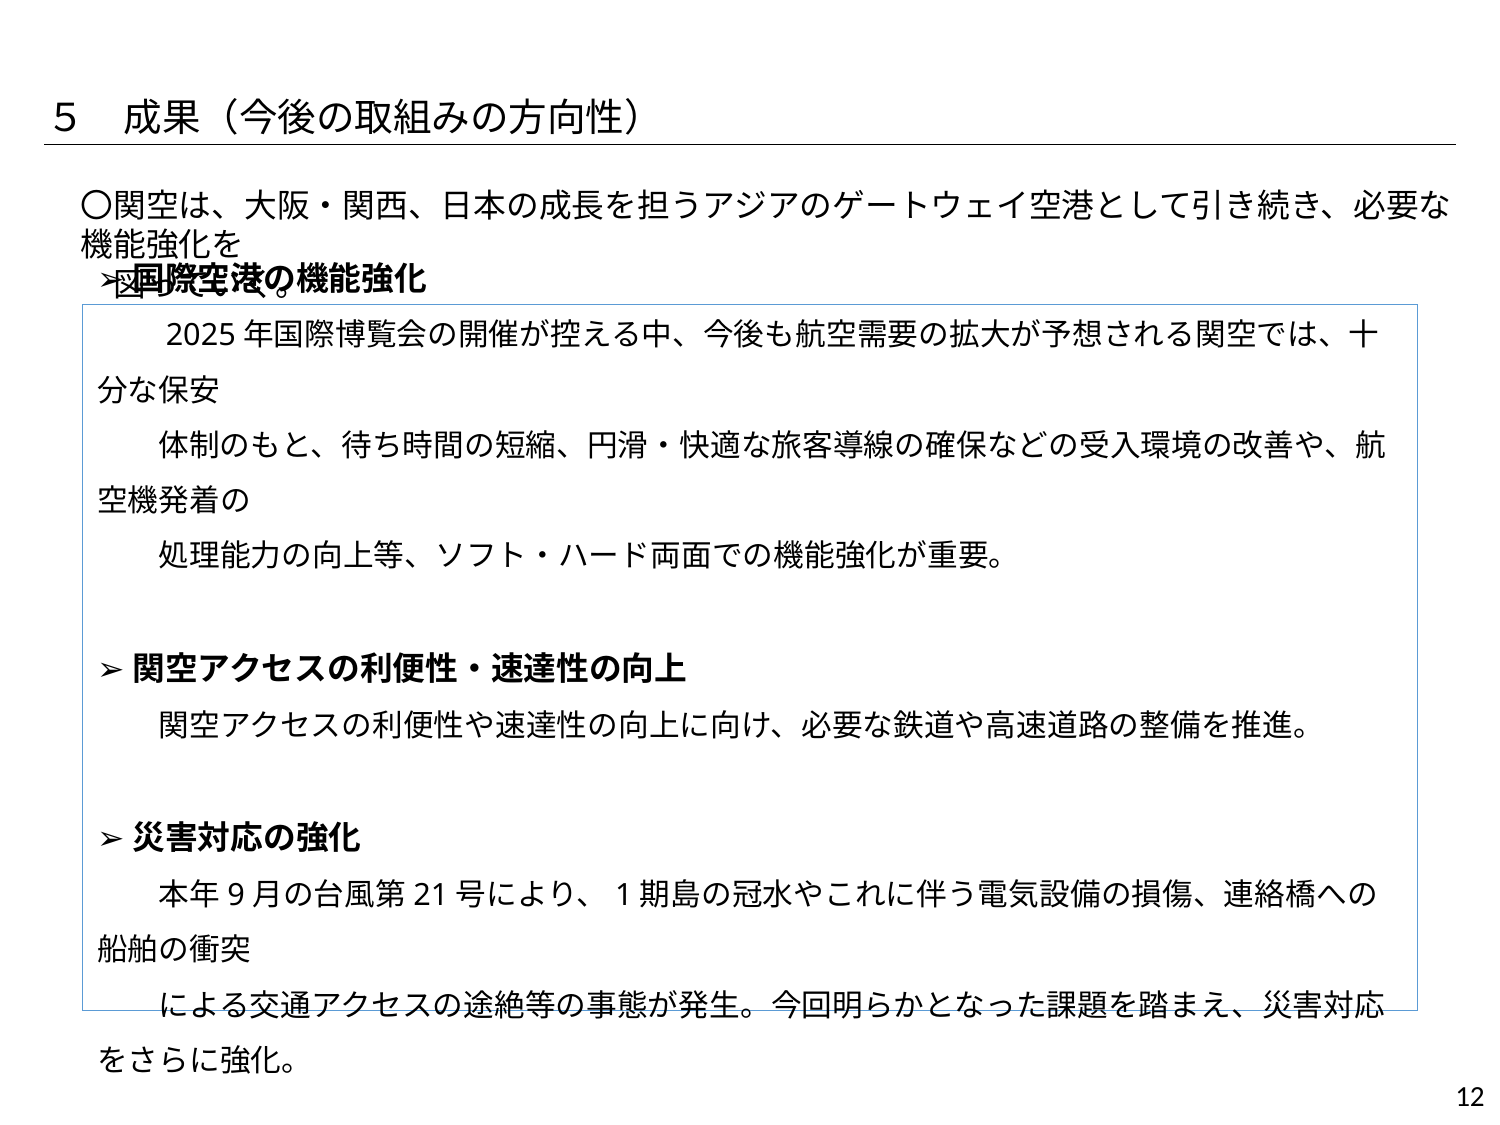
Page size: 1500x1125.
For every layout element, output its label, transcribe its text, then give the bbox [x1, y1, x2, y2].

text_box 〇関空は、大阪・関西、日本の成長を担うアジアのゲートウェイ空港として引き続き、必要な機能強化を 図っていく。 [65, 177, 1473, 310]
text_box ５ 成果（今後の取組みの方向性） [32, 85, 678, 147]
slide_number 228 [1162, 1065, 1500, 1125]
text_box ➢国際空港の機能強化 2025年国際博覧会の開催が控える中、今後も航空需要の拡大が予想される関空では、十分な保安 体制のもと、待ち時間の短縮、円滑・快適な旅客導線の確保などの受入環境の改善や、航空機発着の 処理能力の向上等、ソフト・ハード両面での機能強化が重要。 ➢関空アクセスの利便性・速達性の向上 関空アクセスの利便性や速達性の向上に向け、必要な鉄道や高速道路の整備を推進。 ➢災害対応の強化 本年9月の台風第21号により、1期島の冠水やこれに伴う電気設備の損傷、連絡橋への船舶の衝突 による交通アクセスの途絶等の事態が発生。今回明らかとなった課題を踏まえ、災害対応をさらに強化。 [82, 310, 1418, 1011]
